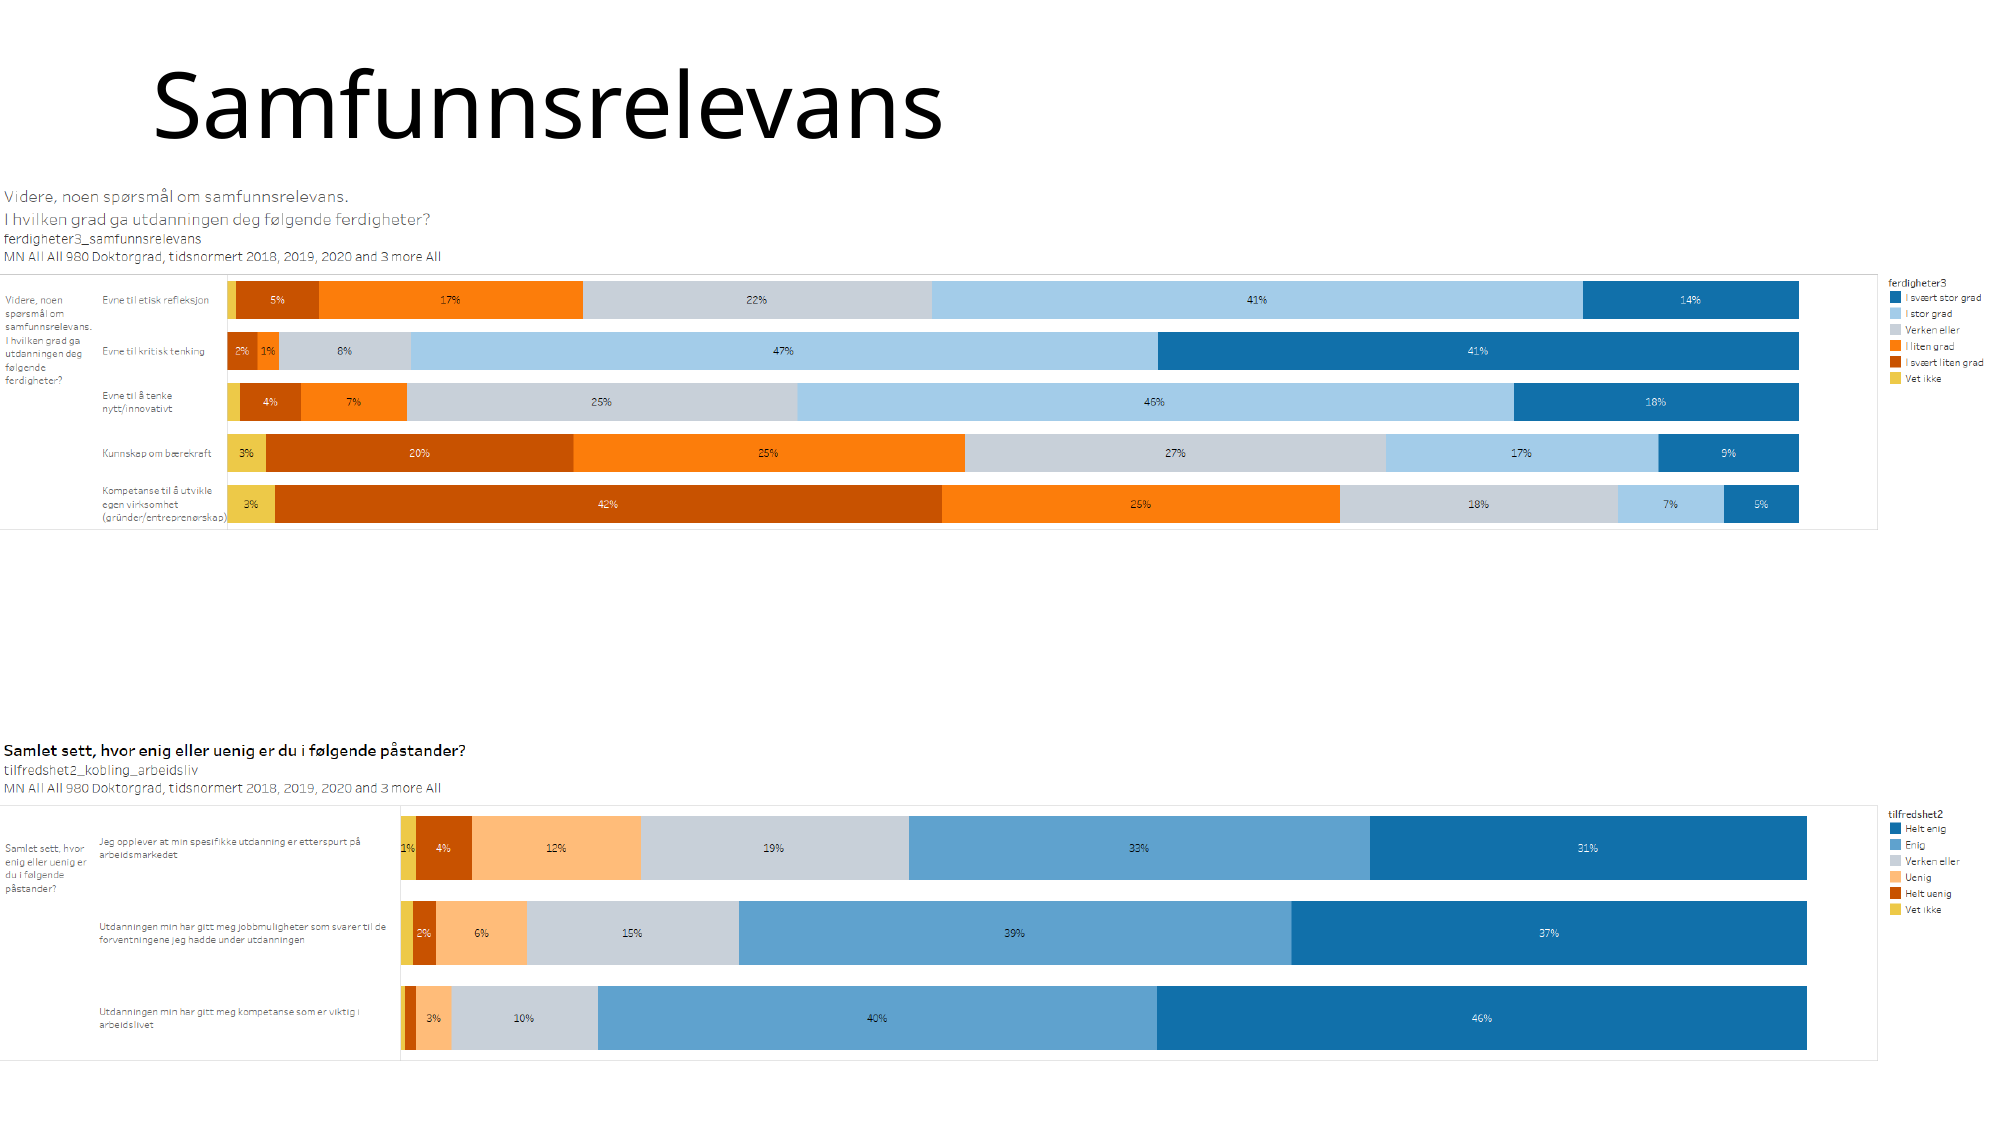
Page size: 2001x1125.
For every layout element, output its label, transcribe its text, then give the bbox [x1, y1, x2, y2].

picture [0, 179, 2000, 530]
title Samfunnsrelevans [137, 0, 1863, 179]
picture [0, 733, 2000, 1061]
